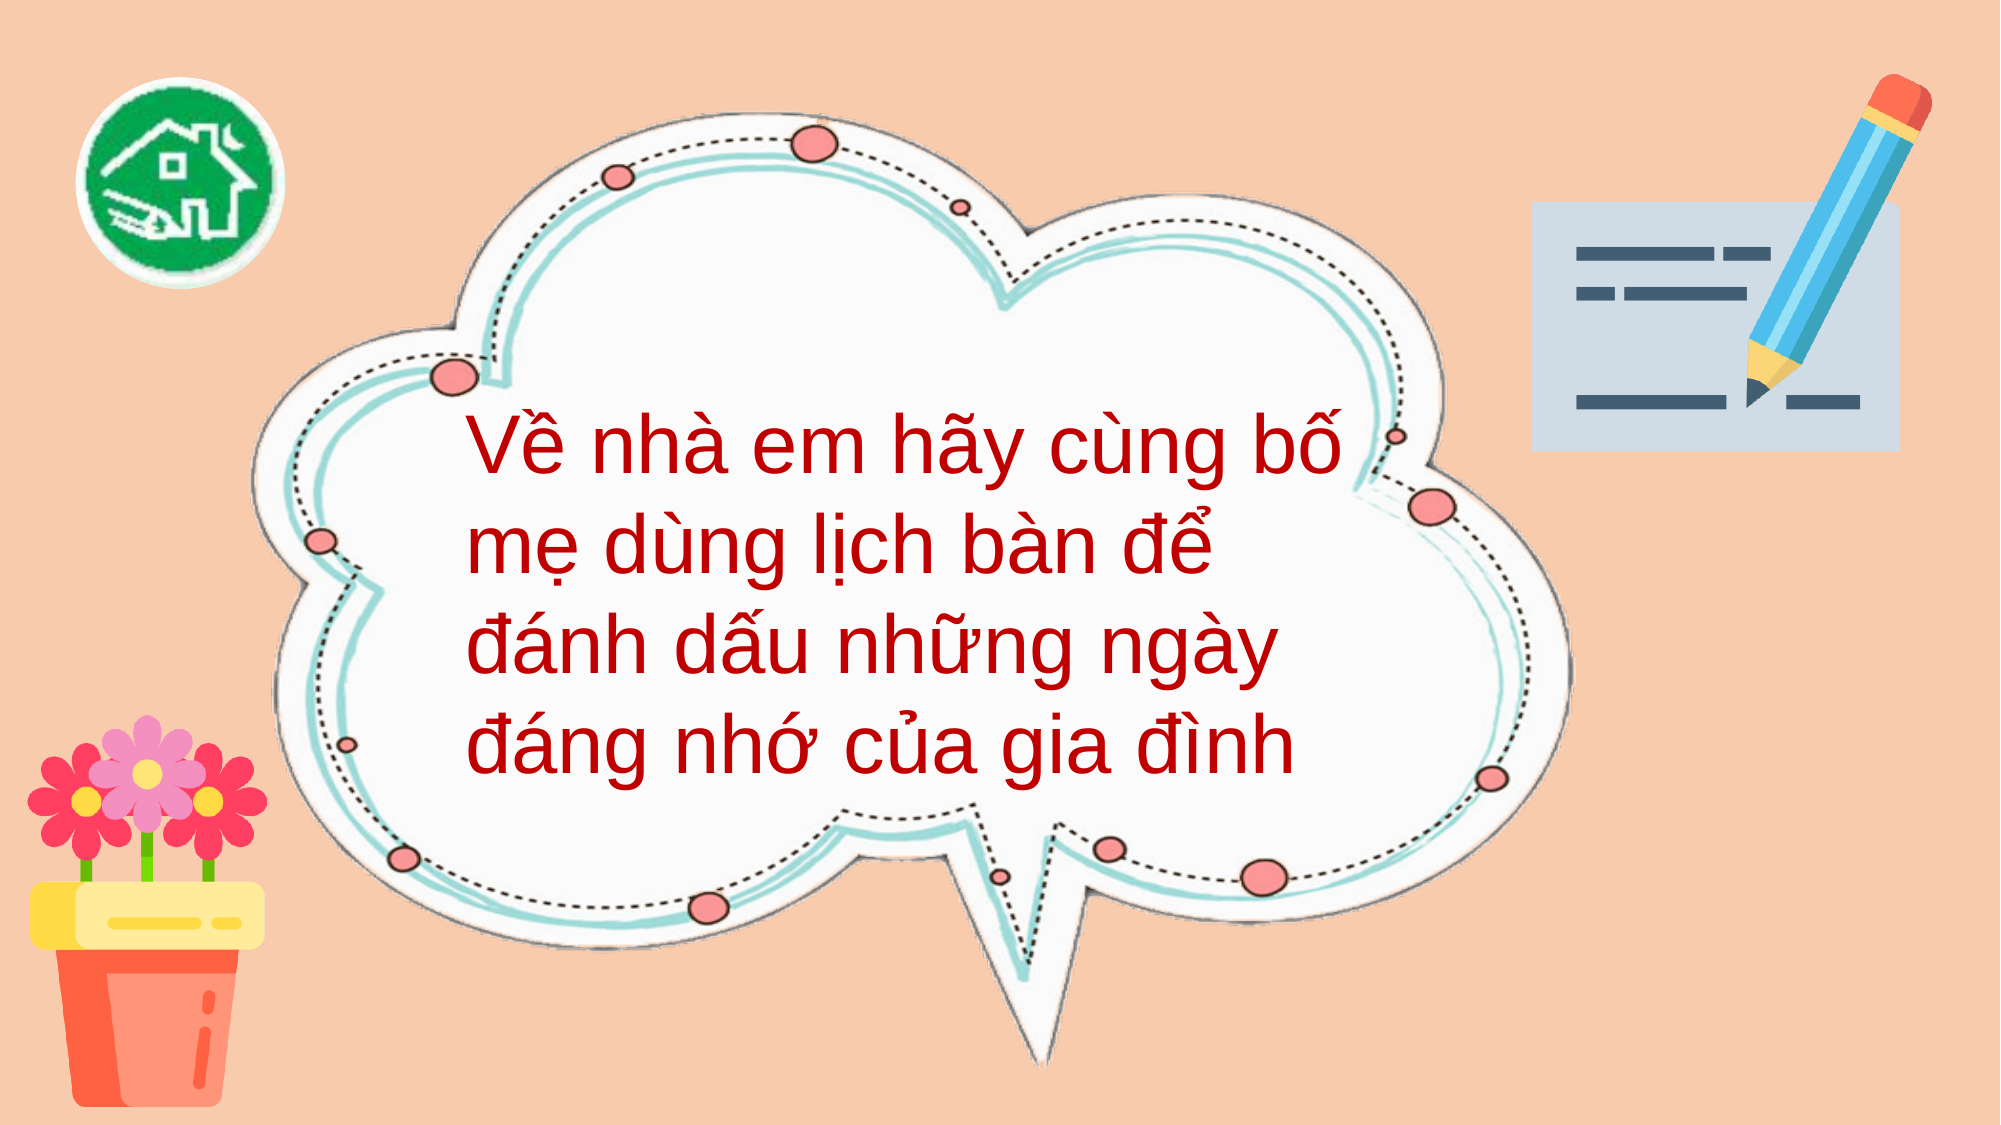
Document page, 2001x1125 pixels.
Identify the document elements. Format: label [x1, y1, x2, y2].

picture [0, 63, 1932, 1107]
